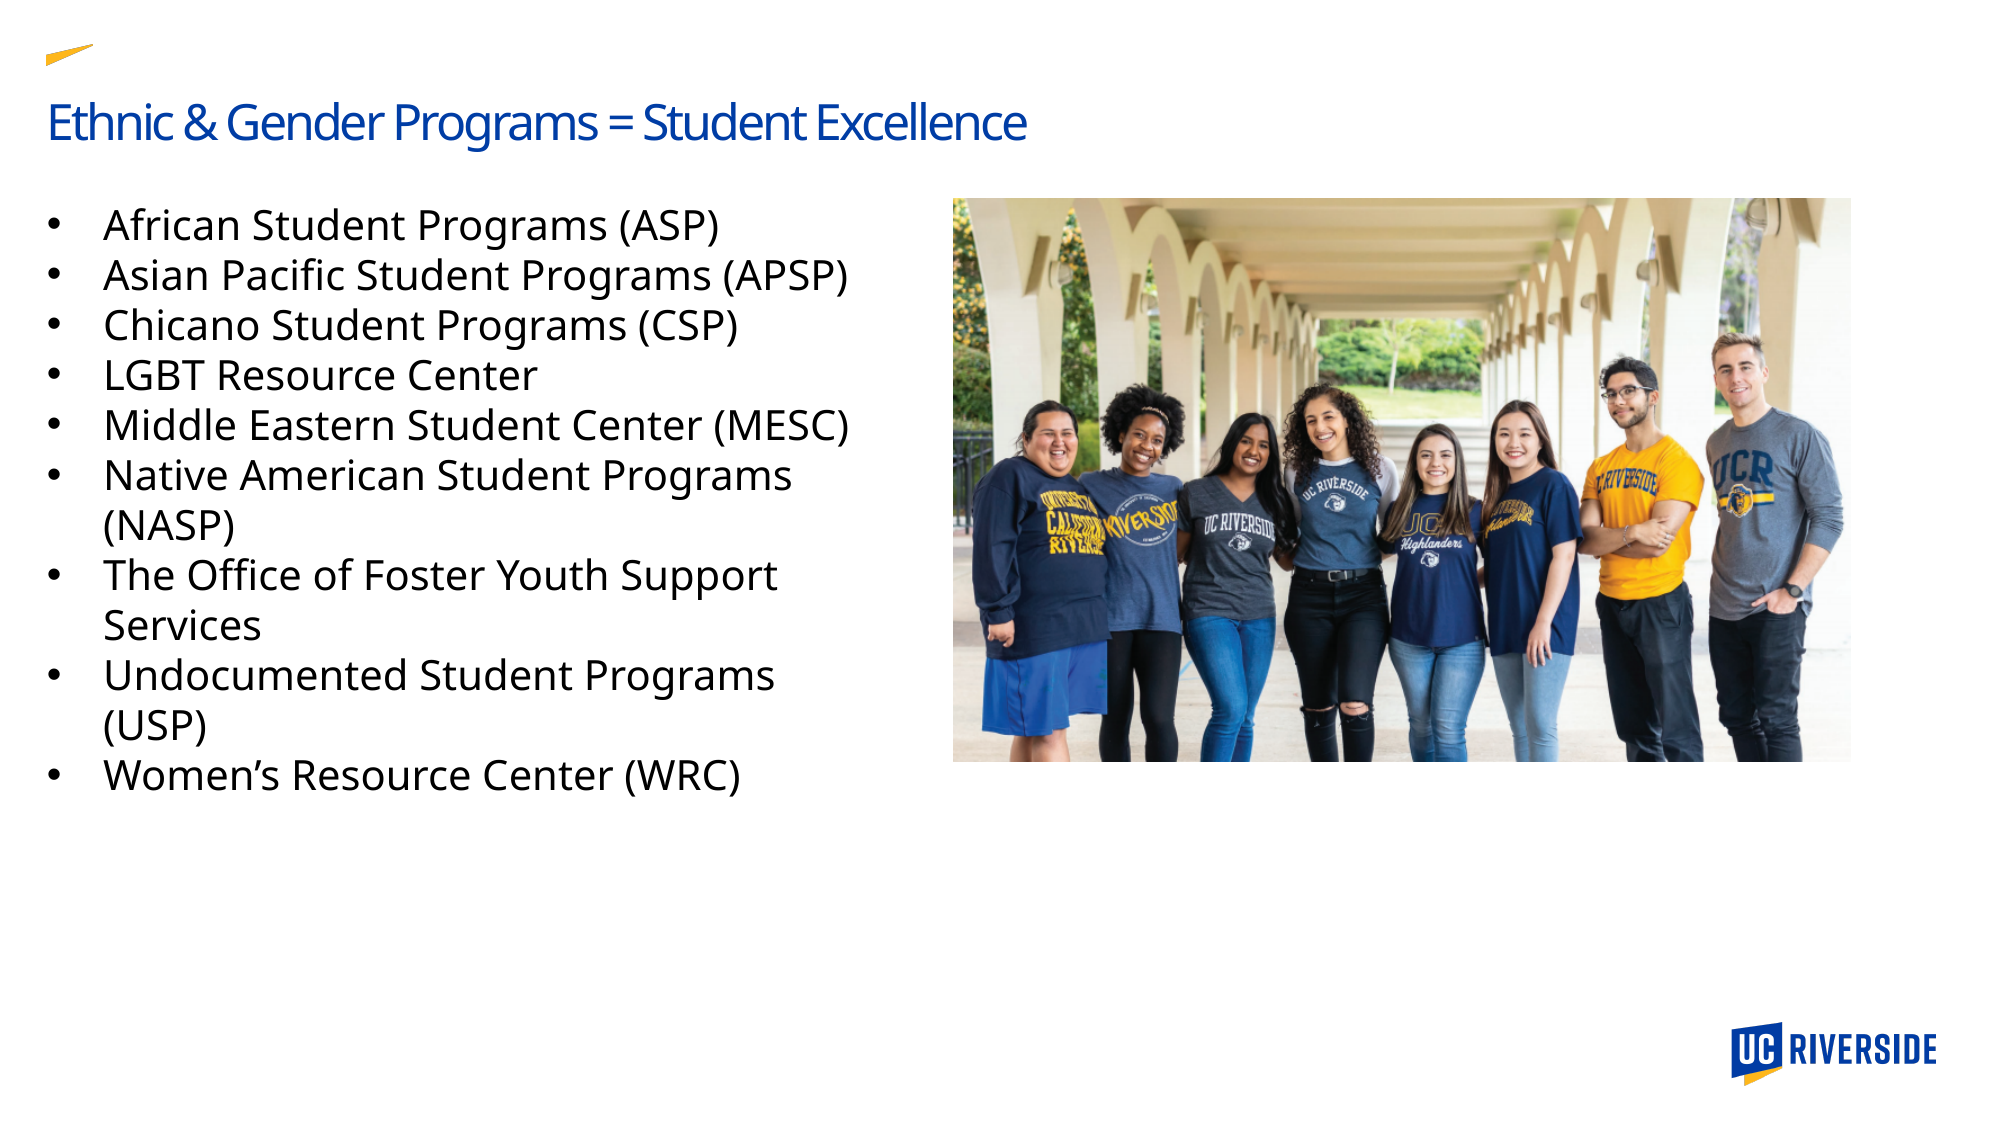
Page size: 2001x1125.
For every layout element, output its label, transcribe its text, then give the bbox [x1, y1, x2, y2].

picture [1731, 1022, 1936, 1086]
picture [46, 44, 93, 66]
text_box Ethnic & Gender Programs = Student Excellence [46, 90, 1183, 151]
text_box African Student Programs (ASP) Asian Pacific Student Programs (APSP) Chicano Student Programs (CSP) LGBT Resource Center Middle Eastern Student Center (MESC) Native American Student Programs (NASP) The Office of Foster Youth Support Services Undocumented Student Programs (USP) Women’s Resource Center (WRC) [46, 198, 875, 799]
picture [953, 198, 1851, 762]
